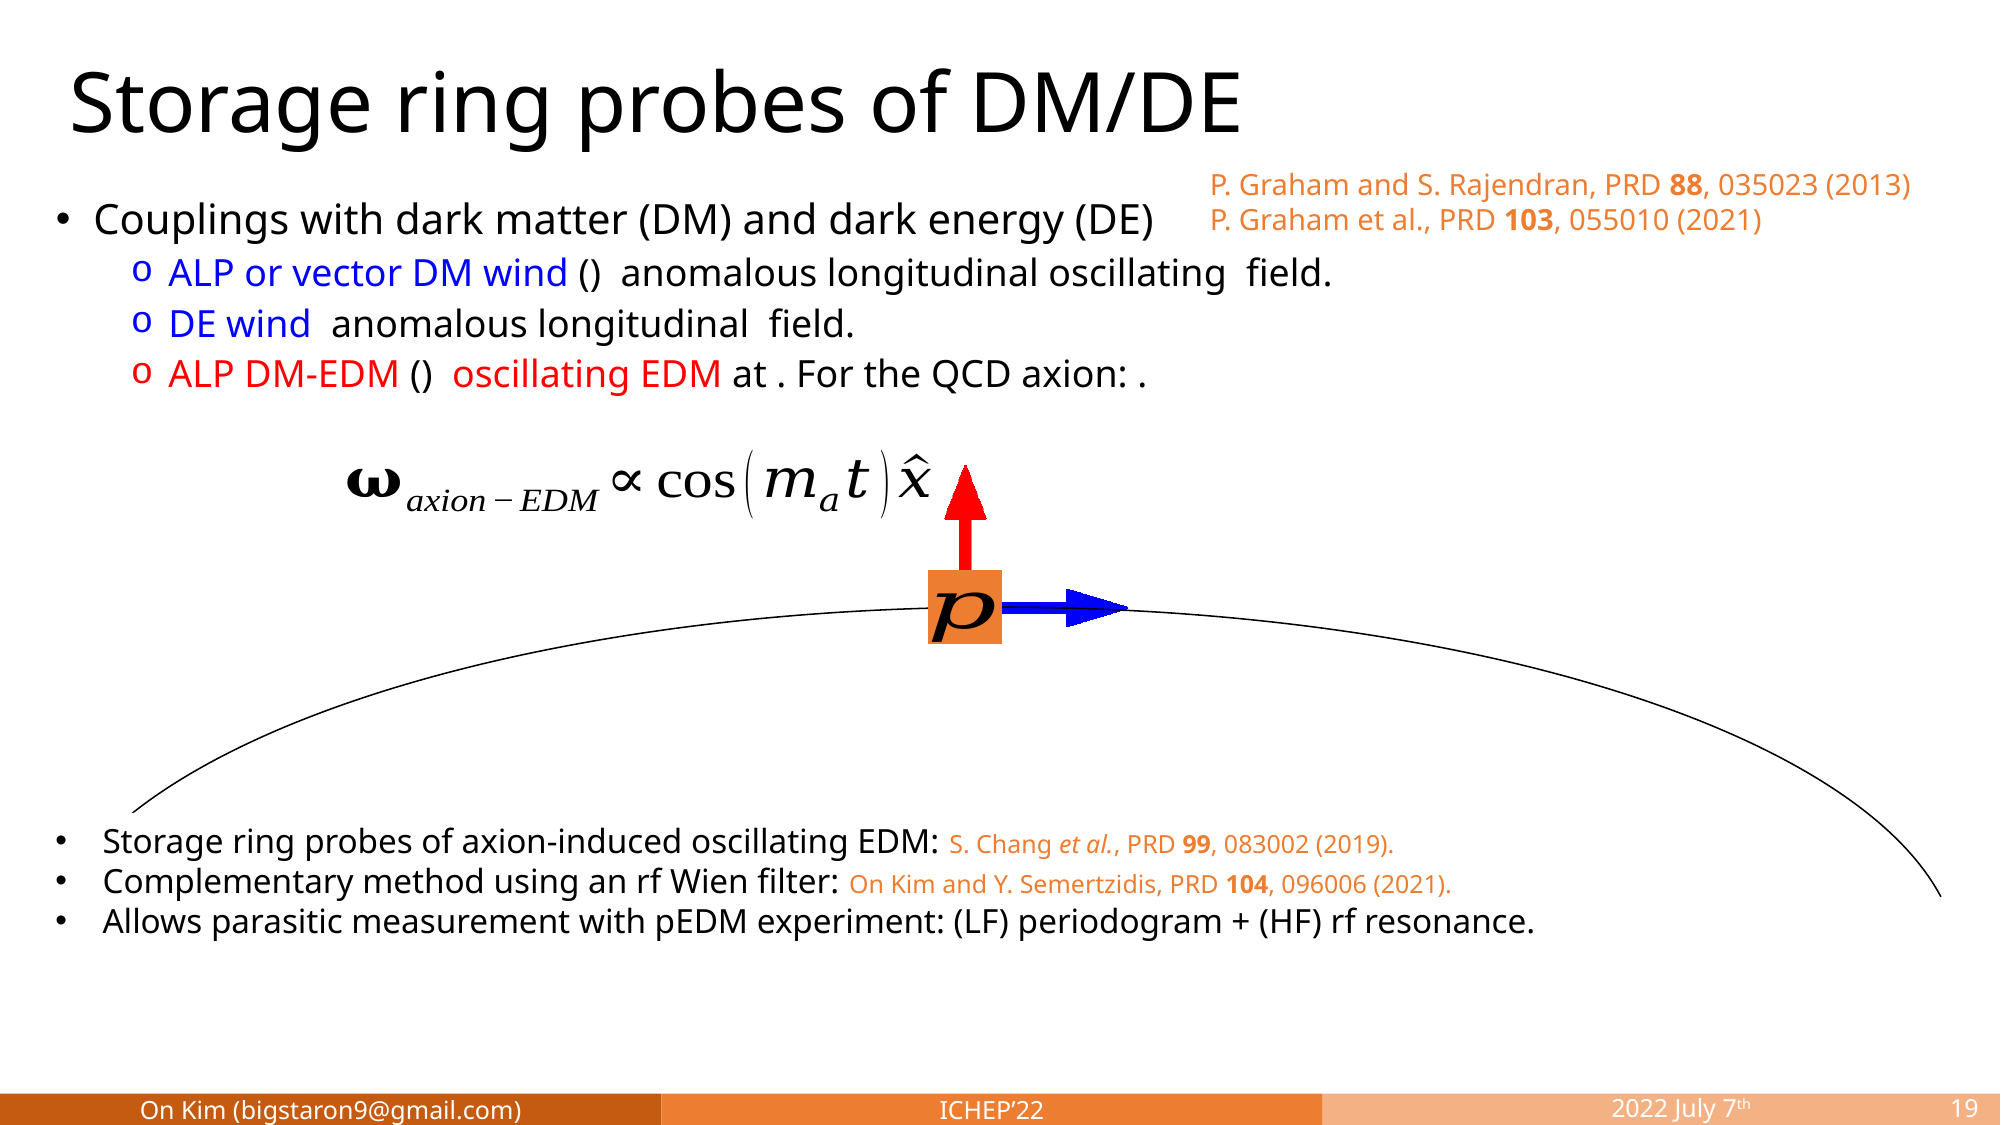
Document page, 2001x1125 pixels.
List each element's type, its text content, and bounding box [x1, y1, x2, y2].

text_box P. Graham and S. Rajendran, PRD 88, 035023 (2013) P. Graham et al., PRD 103, 055010 (2021) [1194, 158, 1926, 244]
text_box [40, 412, 1960, 1125]
title Storage ring probes of DM/DE [54, 34, 1751, 176]
